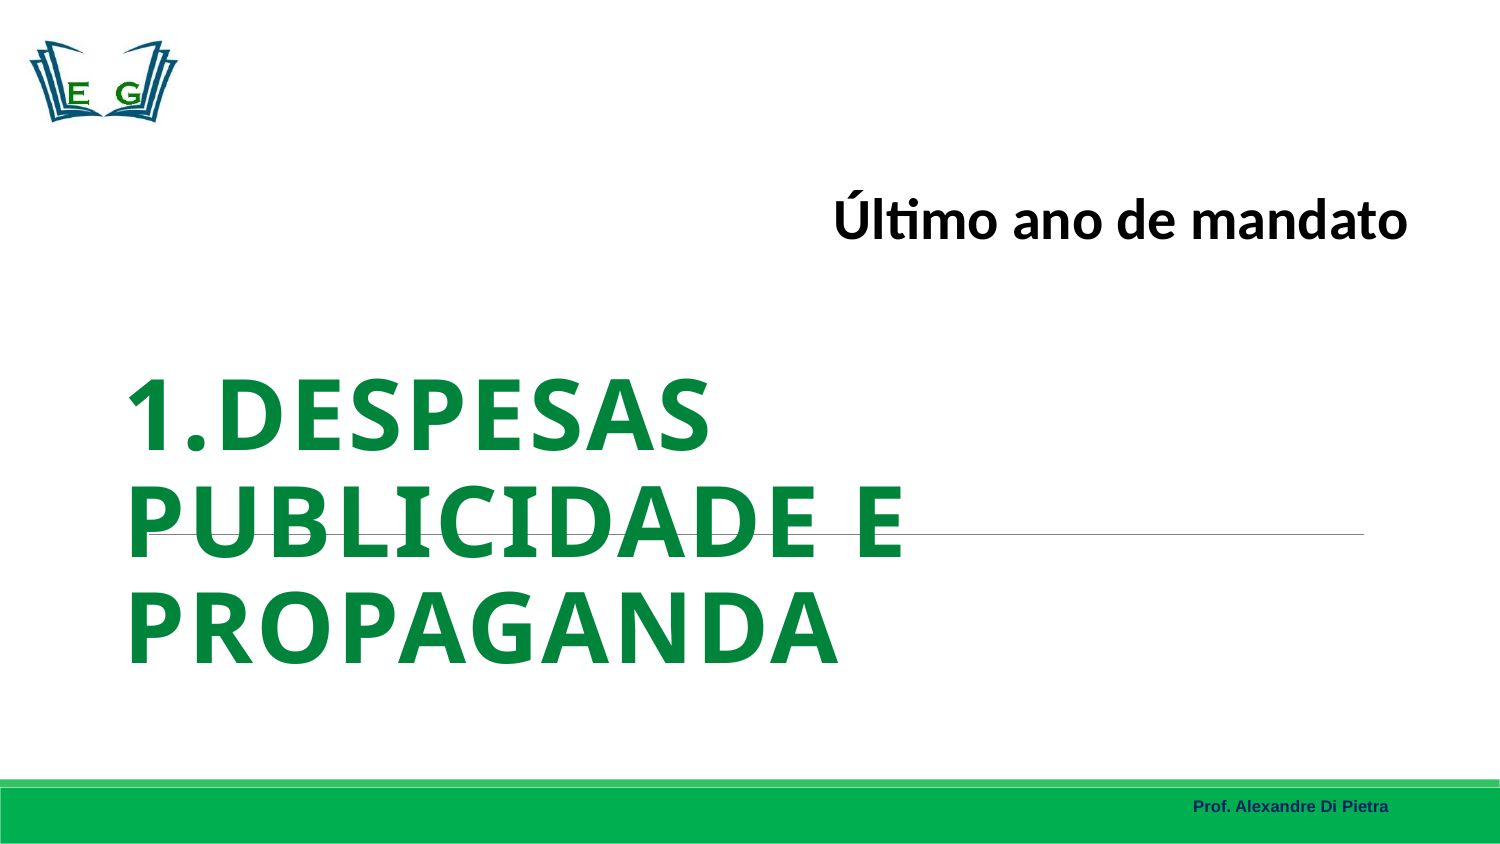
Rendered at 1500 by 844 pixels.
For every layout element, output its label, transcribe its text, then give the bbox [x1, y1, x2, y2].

picture [17, 25, 188, 139]
text_box Último ano de mandato [123, 173, 1424, 259]
text_box Prof. Alexandre Di Pietra [1181, 790, 1500, 822]
subtitle 1.DESPESAS PUBLICIDADE E PROPAGANDA [112, 359, 1388, 694]
